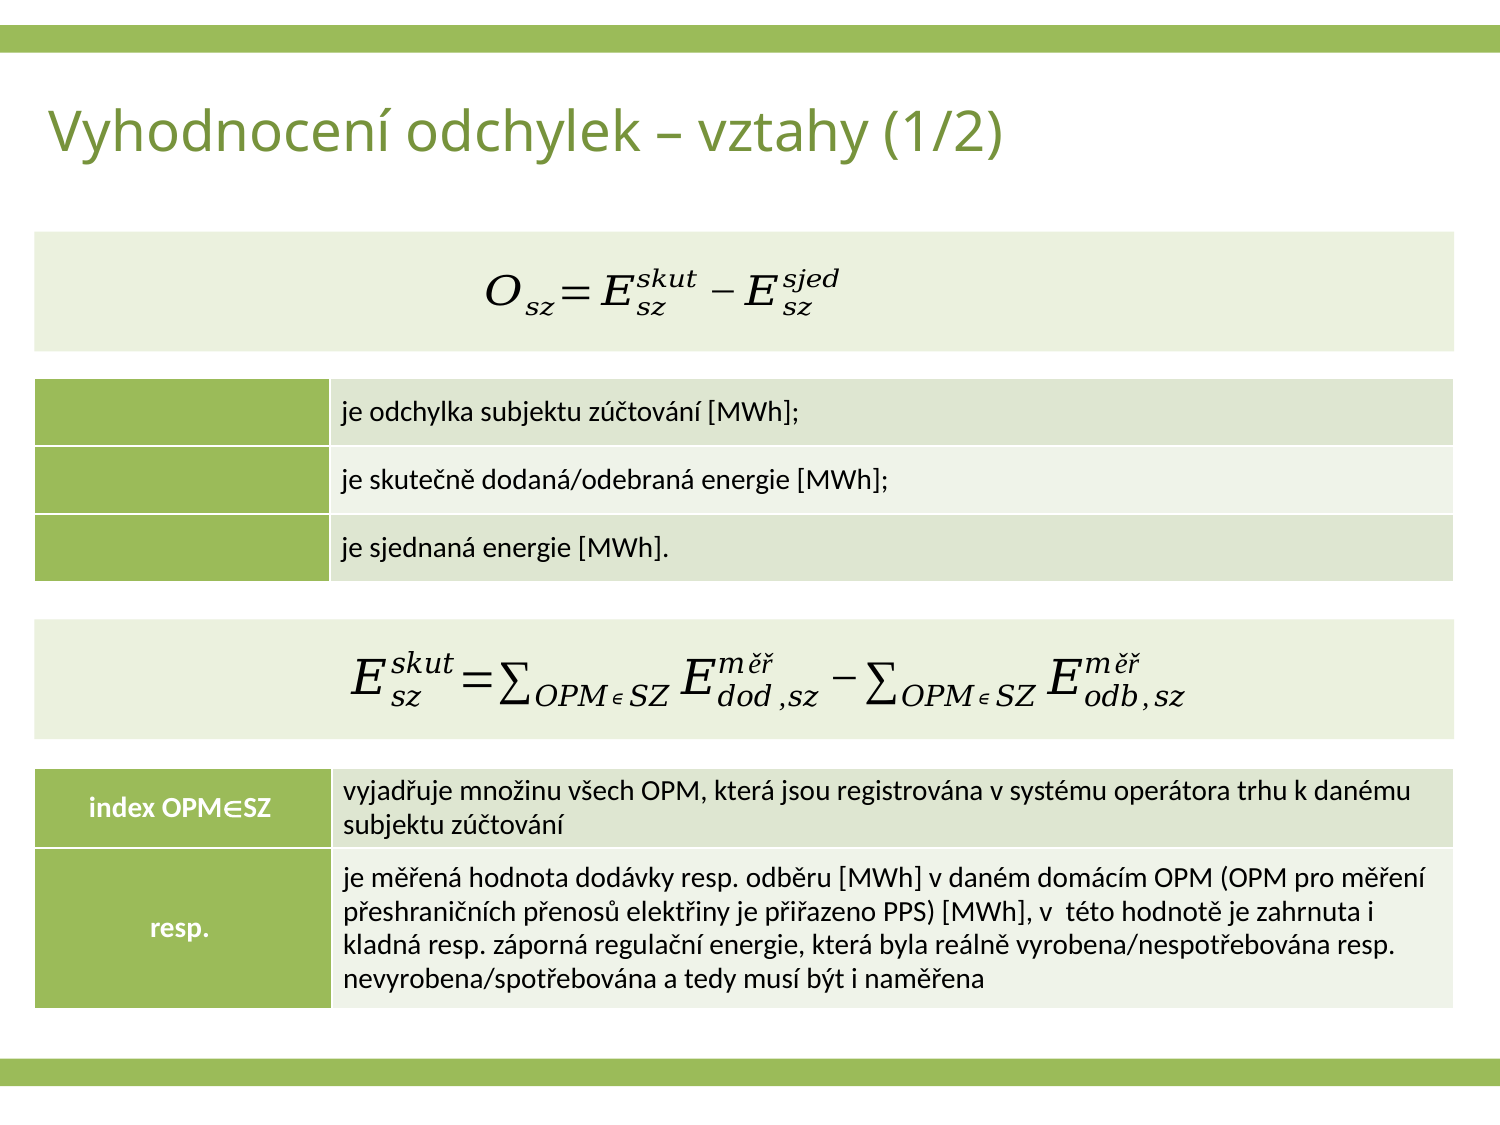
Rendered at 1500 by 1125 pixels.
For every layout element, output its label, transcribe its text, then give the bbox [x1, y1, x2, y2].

text_box [34, 231, 1455, 352]
title Vyhodnocení odchylek – vztahy (1/2) [49, 34, 1250, 223]
text_box [34, 619, 1455, 740]
